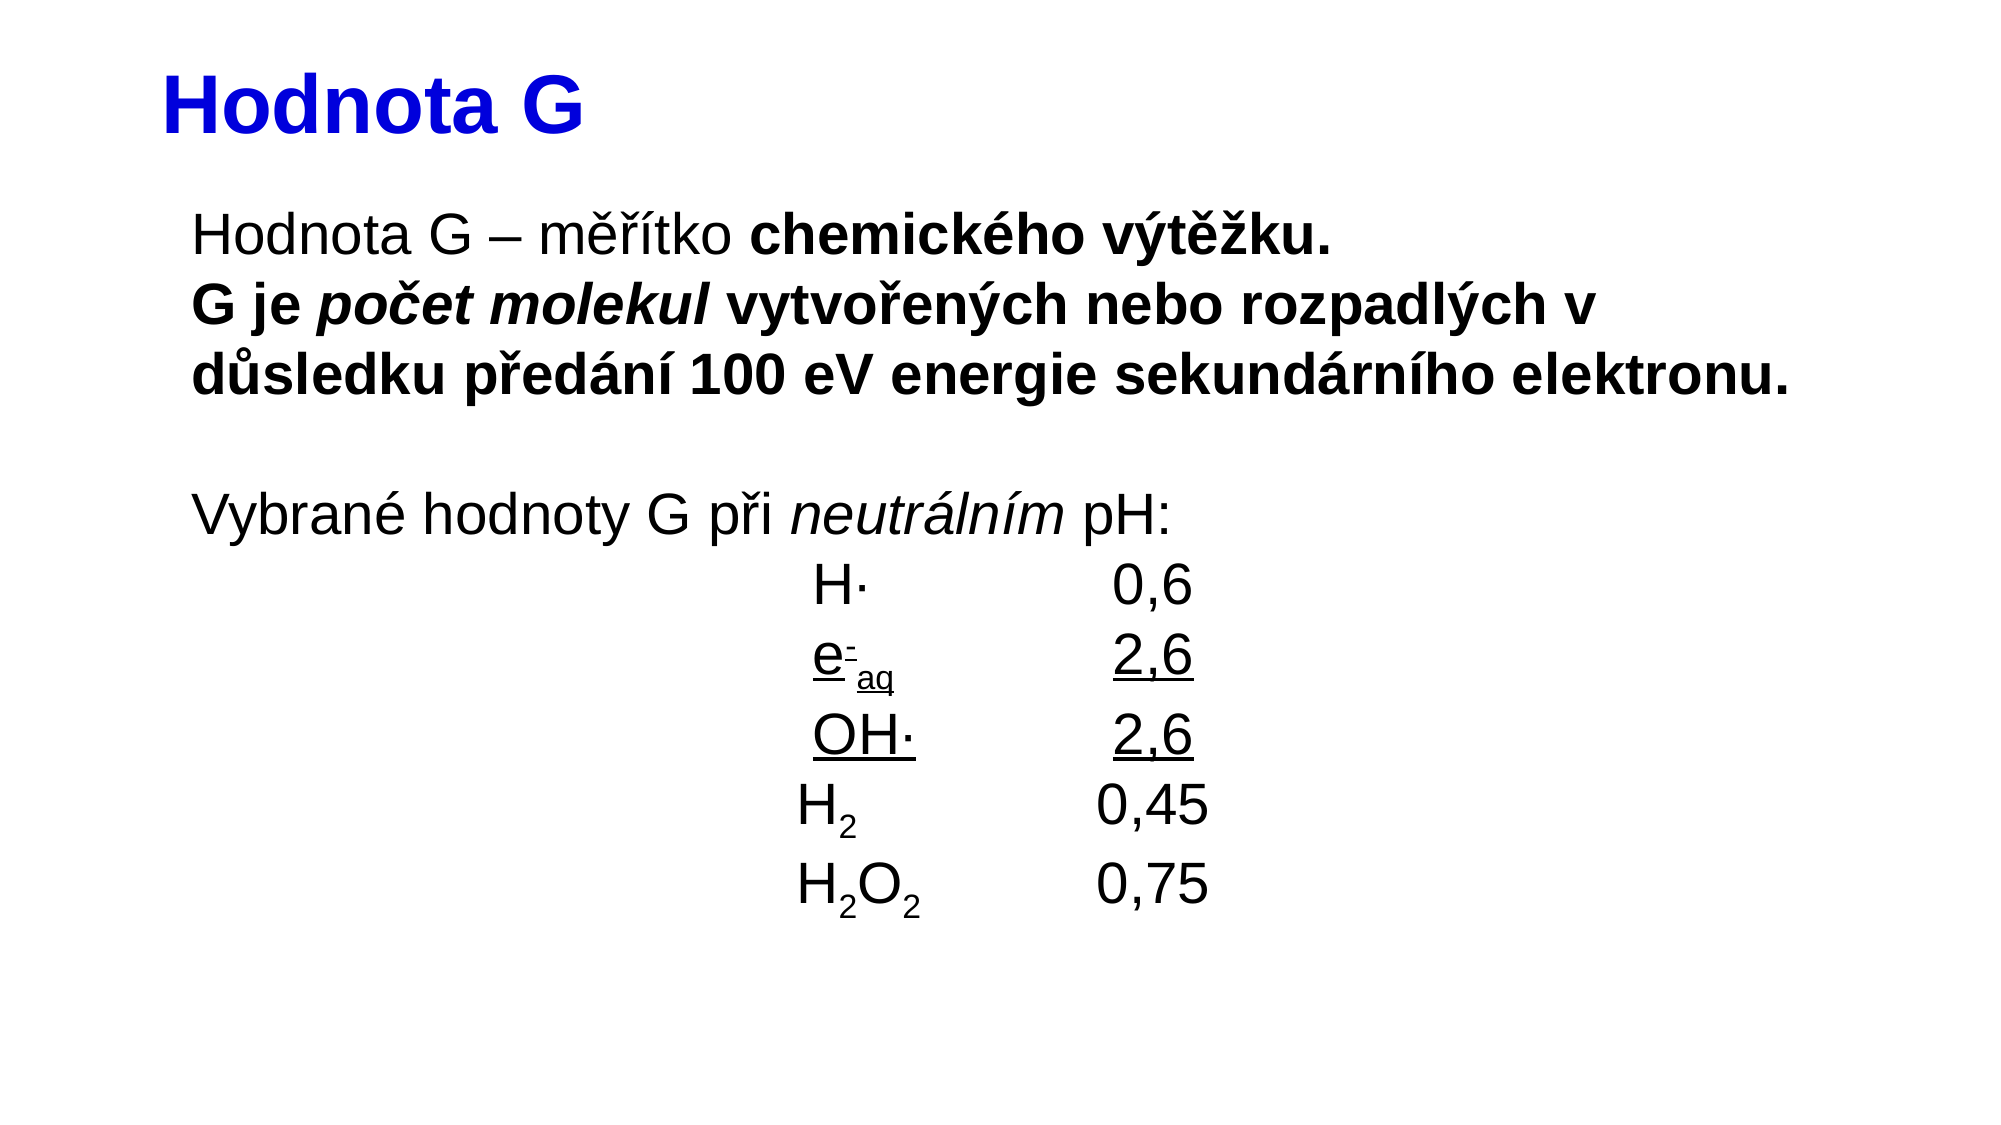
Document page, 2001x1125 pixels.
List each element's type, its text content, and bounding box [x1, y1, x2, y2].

list Hodnota G – měřítko chemického výtěžku. G je počet molekul vytvořených nebo rozpadlých v důsledku předání 100 eV energie sekundárního elektronu. Vybrané hodnoty G při neutrálním pH: H∙ 0,6 e-aq 2,6 OH∙ 2,6 H2 0,45 H2O2 0,75 [191, 196, 1816, 1005]
title Hodnota G [161, 66, 649, 163]
